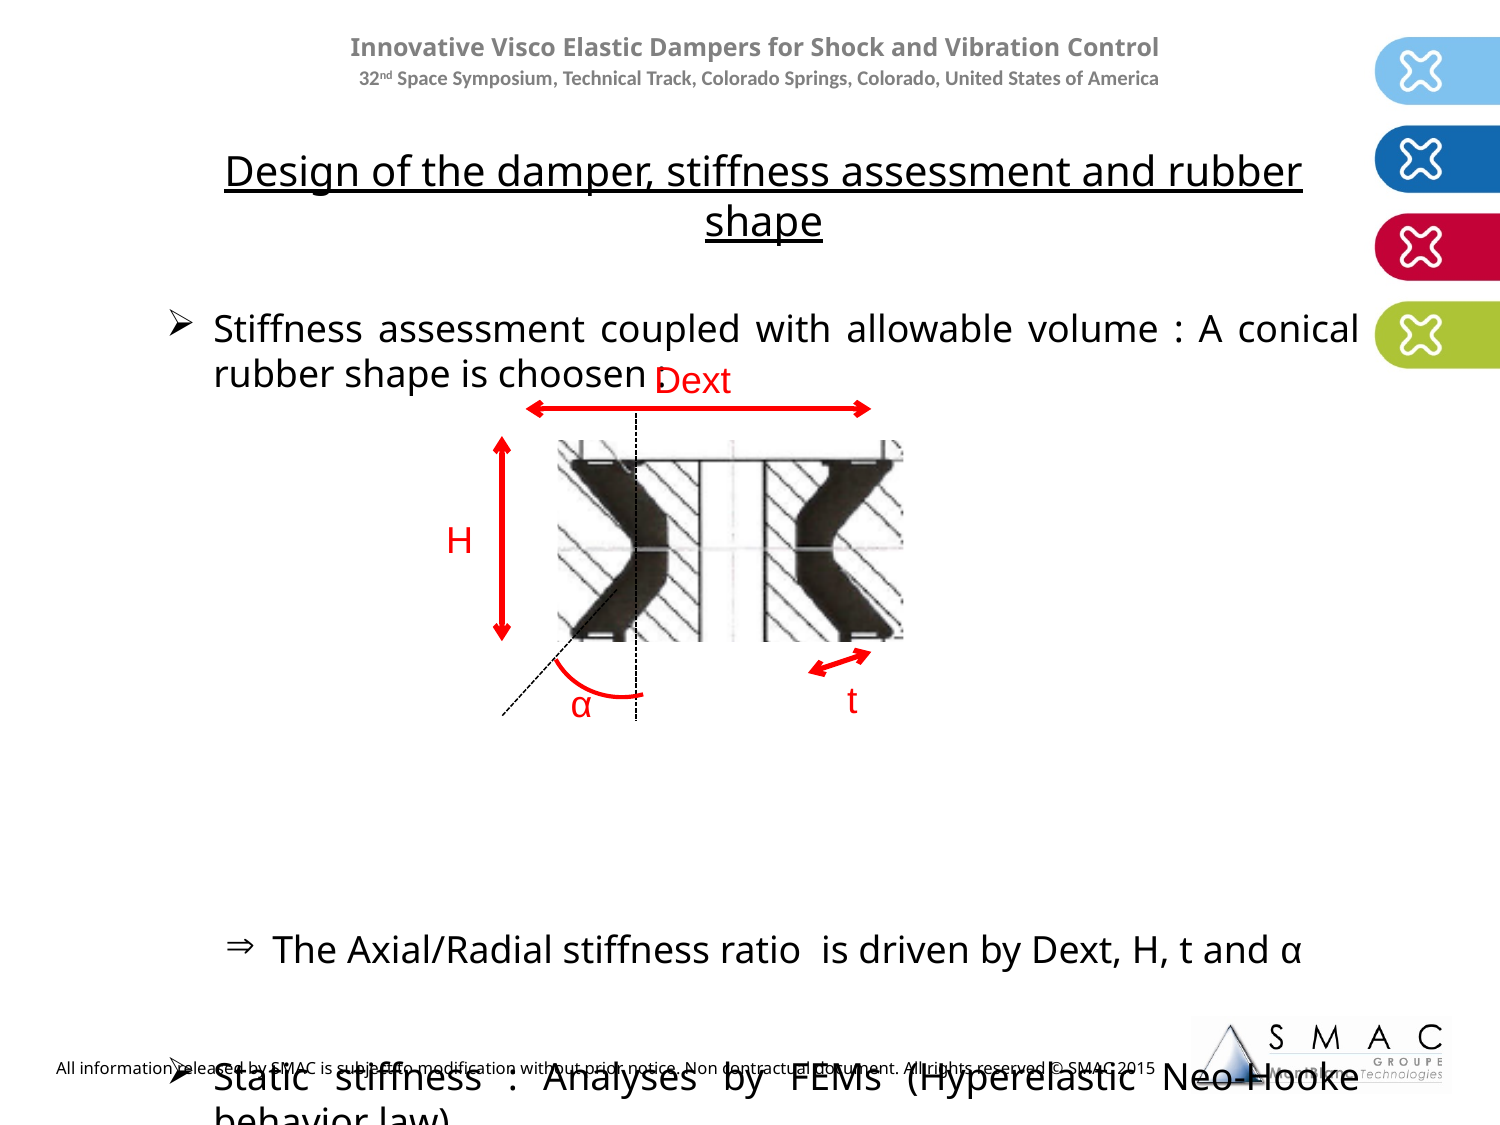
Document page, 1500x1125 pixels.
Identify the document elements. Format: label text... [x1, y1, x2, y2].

list Design of the damper, stiffness assessment and rubber shape Stiffness assessment coupled with allowable volume : A conical rubber shape is choosen : The Axial/Radial stiffness ratio is driven by Dext, H, t and α Static stiffness : Analyses by FEMs (Hyperelastic Neo-Hooke behavior law) [76, 137, 1376, 1012]
picture [1191, 1016, 1452, 1094]
picture [892, 440, 904, 642]
picture [1364, 30, 1500, 374]
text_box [431, 348, 892, 734]
